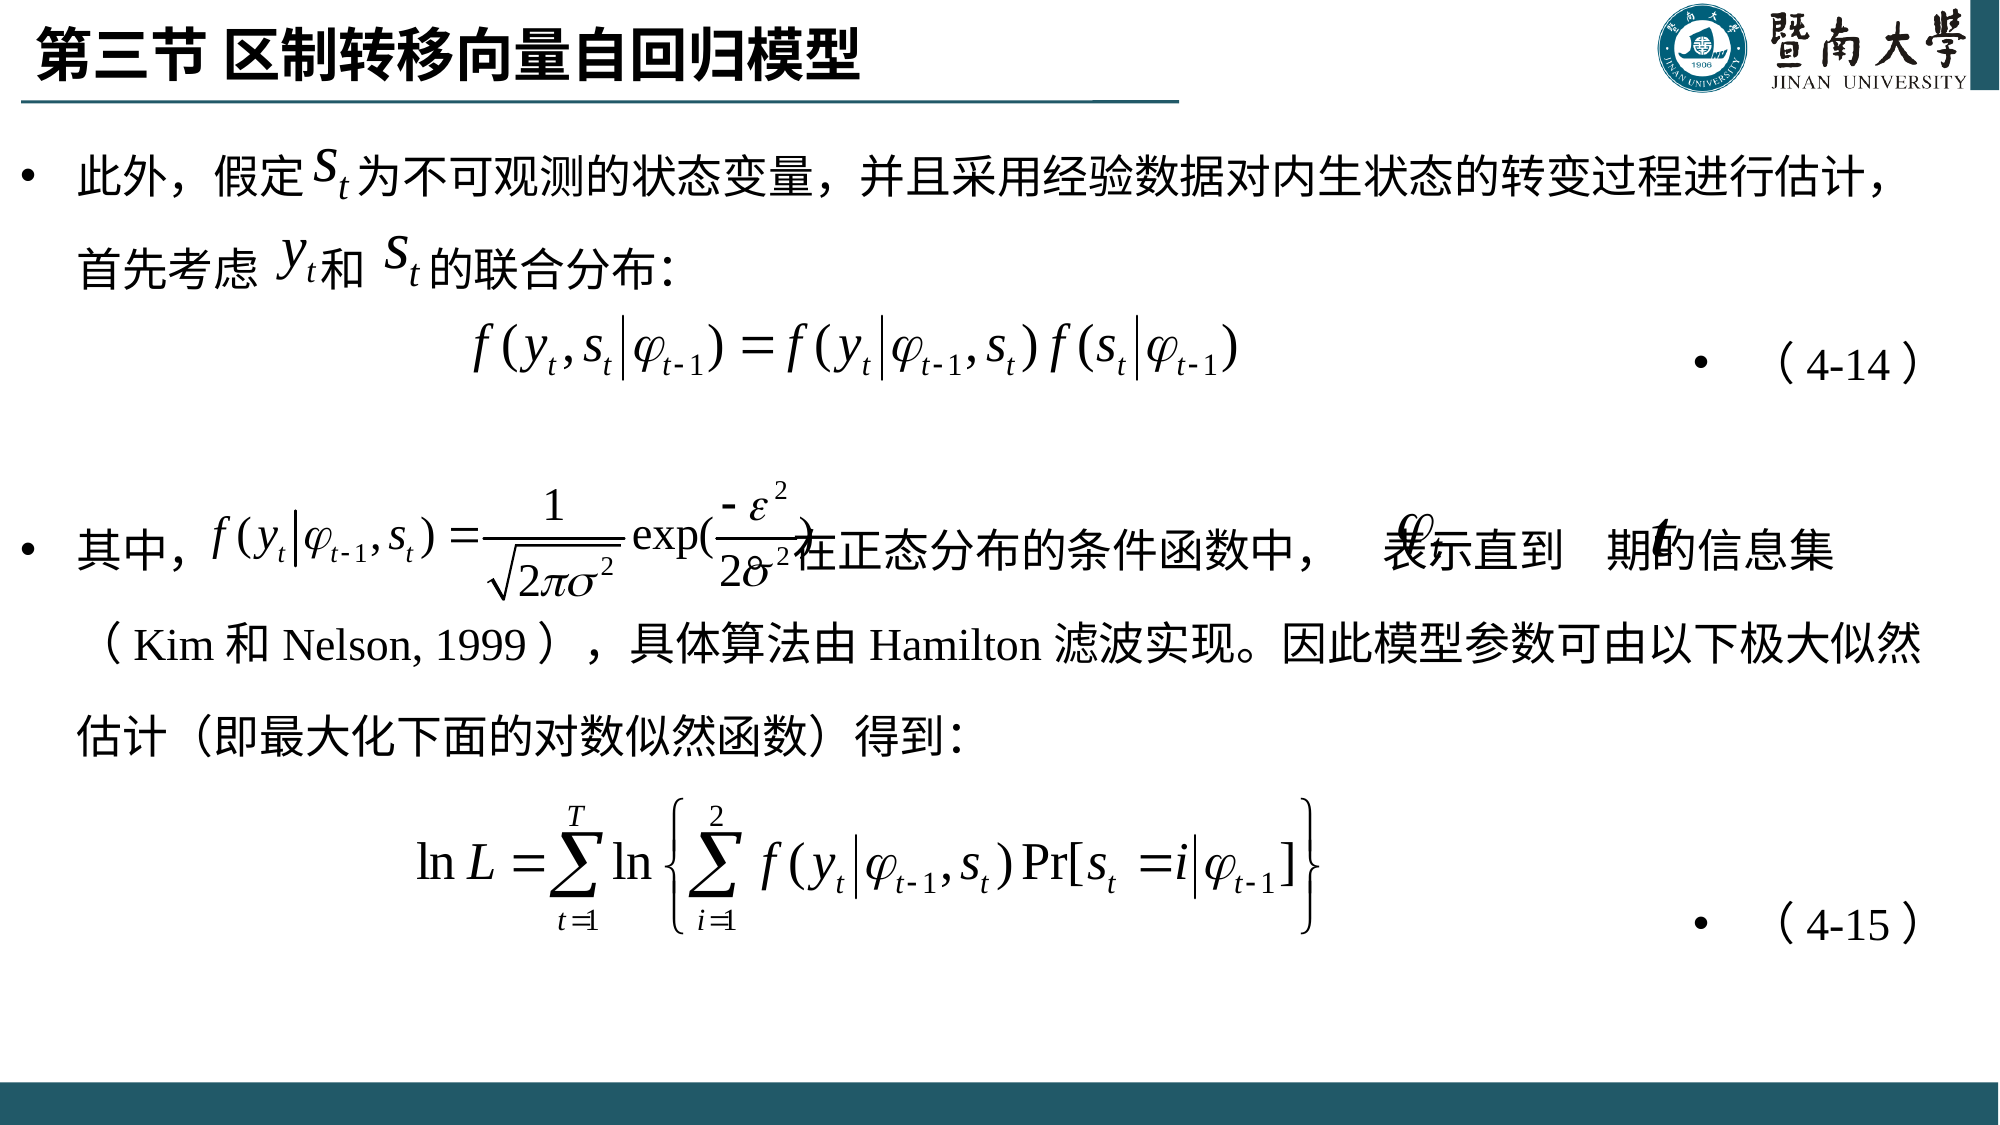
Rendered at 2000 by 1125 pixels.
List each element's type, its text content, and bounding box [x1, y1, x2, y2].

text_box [267, 207, 330, 297]
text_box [196, 467, 823, 609]
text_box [373, 200, 435, 304]
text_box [408, 786, 1331, 947]
text_box 此外，假定 为不可观测的状态变量，并且采用经验数据对内生状态的转变过程进行估计，首先考虑 和 的联合分布： （4-14） 其中， 。在正态分布的条件函数中， 表示直到 期的信息集（Kim和Nelson, 1999），具体算法由Hamilton滤波实现。因此模型参数可由以下极大似然估计（即最大化下面的对数似然函数）得到： （4-15） [5, 101, 1962, 1077]
title 第三节 区制转移向量自回归模型 [19, 0, 1093, 101]
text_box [455, 302, 1248, 393]
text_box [302, 113, 364, 217]
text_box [1389, 479, 1457, 574]
picture [1657, 3, 1967, 93]
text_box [1637, 506, 1694, 574]
